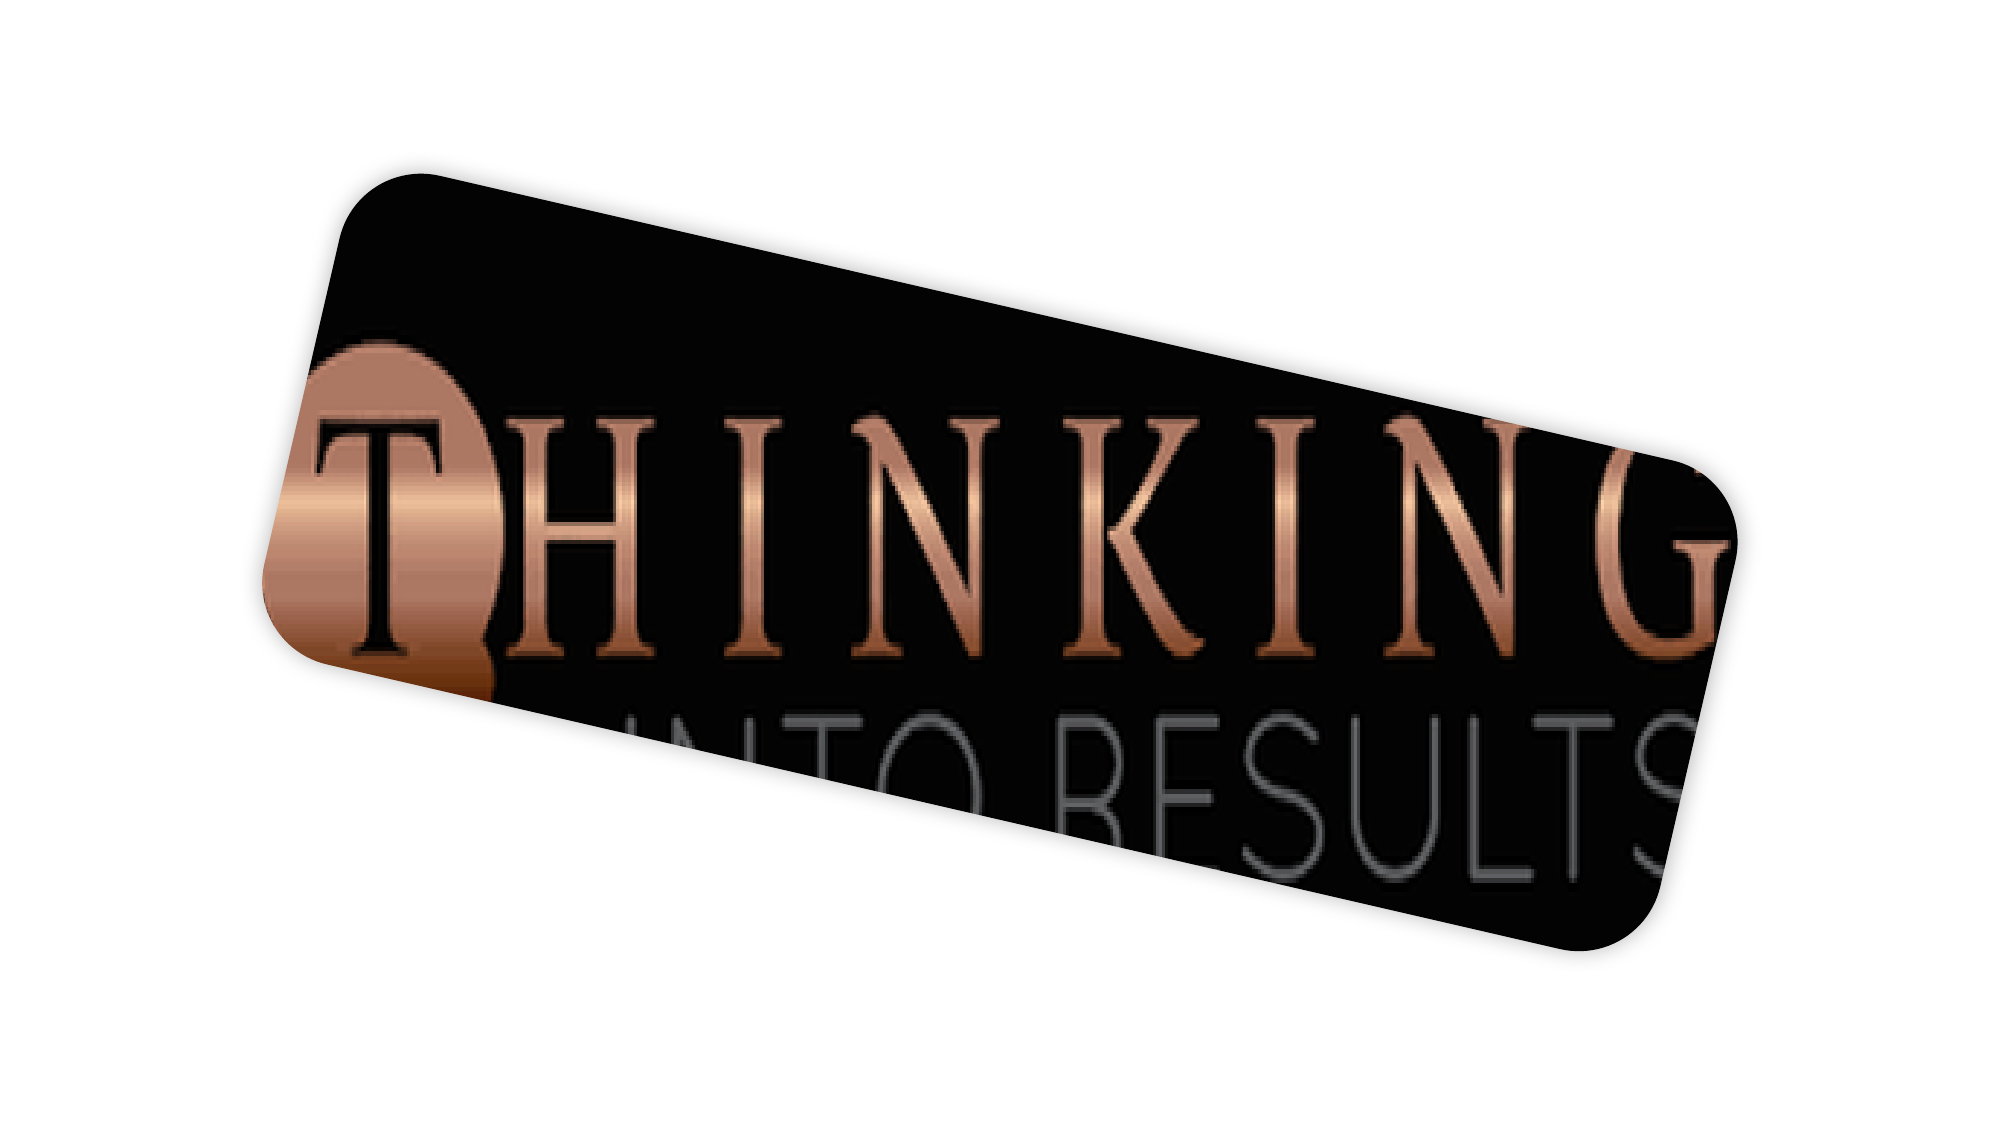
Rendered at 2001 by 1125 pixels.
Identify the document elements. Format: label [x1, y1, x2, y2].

picture [262, 173, 1738, 952]
